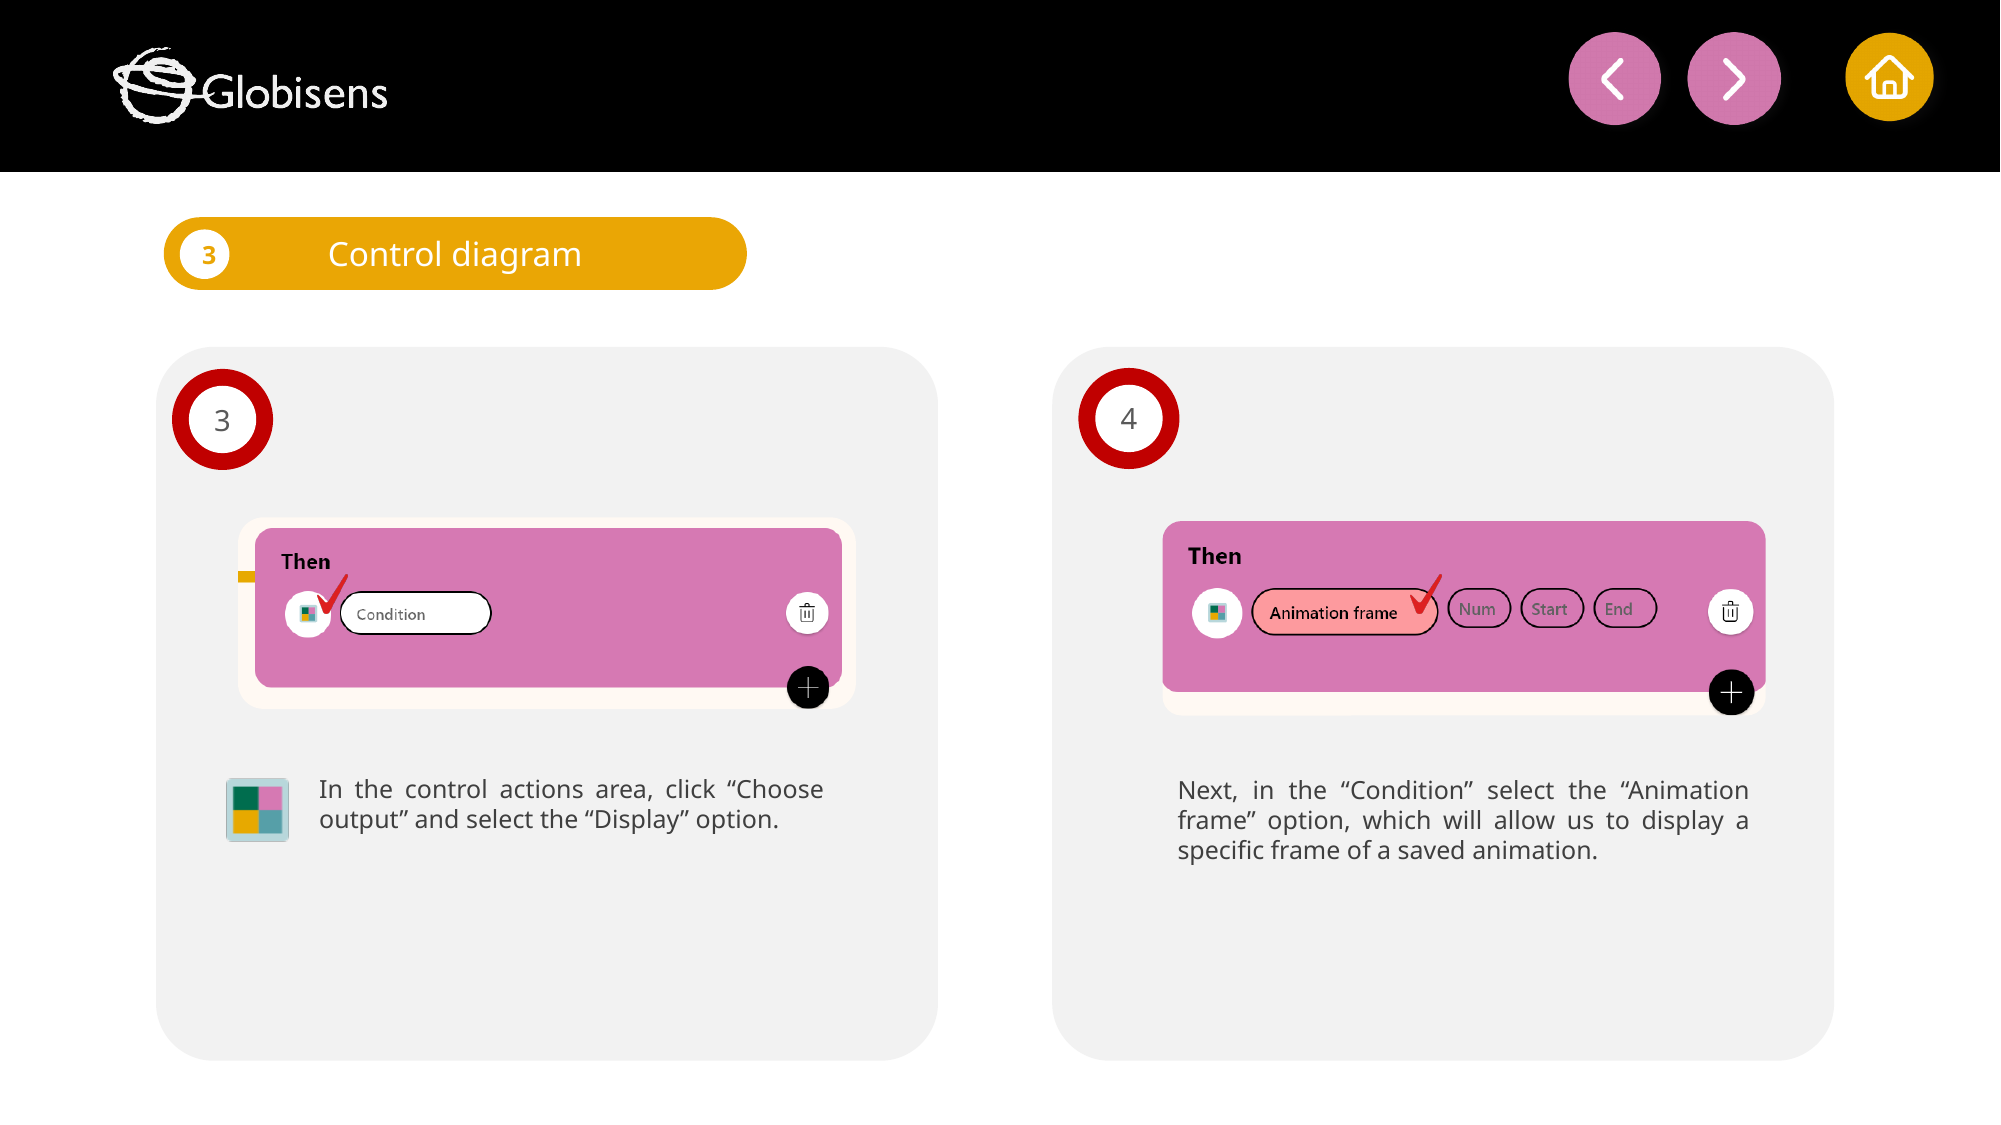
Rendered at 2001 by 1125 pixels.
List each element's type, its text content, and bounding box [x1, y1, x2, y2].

text_box [1052, 346, 1835, 1061]
picture [1833, 18, 1958, 142]
picture [1558, 19, 1801, 142]
picture [210, 765, 302, 857]
text_box [156, 346, 938, 1061]
picture [237, 517, 857, 710]
text_box [0, 0, 2000, 172]
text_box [1078, 367, 1180, 470]
text_box In the control actions area, click “Choose output” and select the “Display” option. [304, 765, 840, 841]
picture [113, 47, 387, 125]
picture [1162, 520, 1766, 716]
text_box Next, in the “Condition” select the “Animation frame” option, which will allow us to display a specific frame of a saved animation. [1162, 766, 1766, 872]
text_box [171, 368, 274, 471]
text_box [163, 216, 748, 291]
